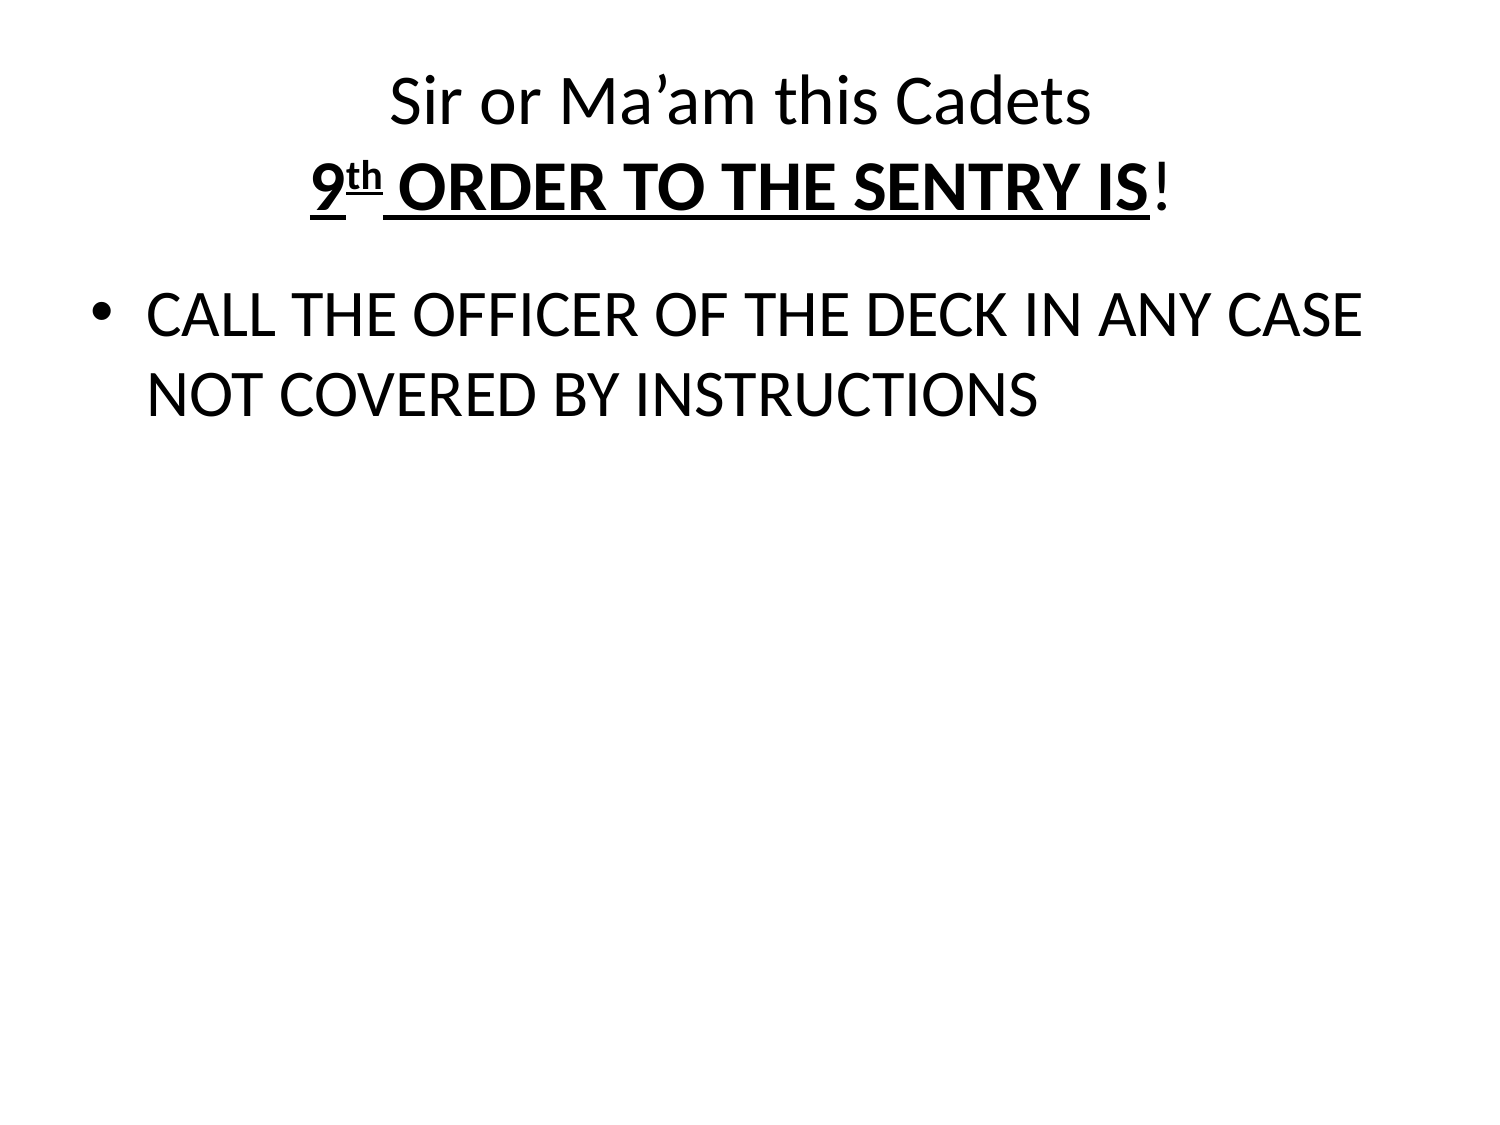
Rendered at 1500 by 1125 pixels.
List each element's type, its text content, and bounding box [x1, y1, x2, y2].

title Sir or Ma’am this Cadets 9th ORDER TO THE SENTRY IS! [75, 45, 1425, 233]
list CALL THE OFFICER OF THE DECK IN ANY CASE NOT COVERED BY INSTRUCTIONS [75, 262, 1425, 1005]
